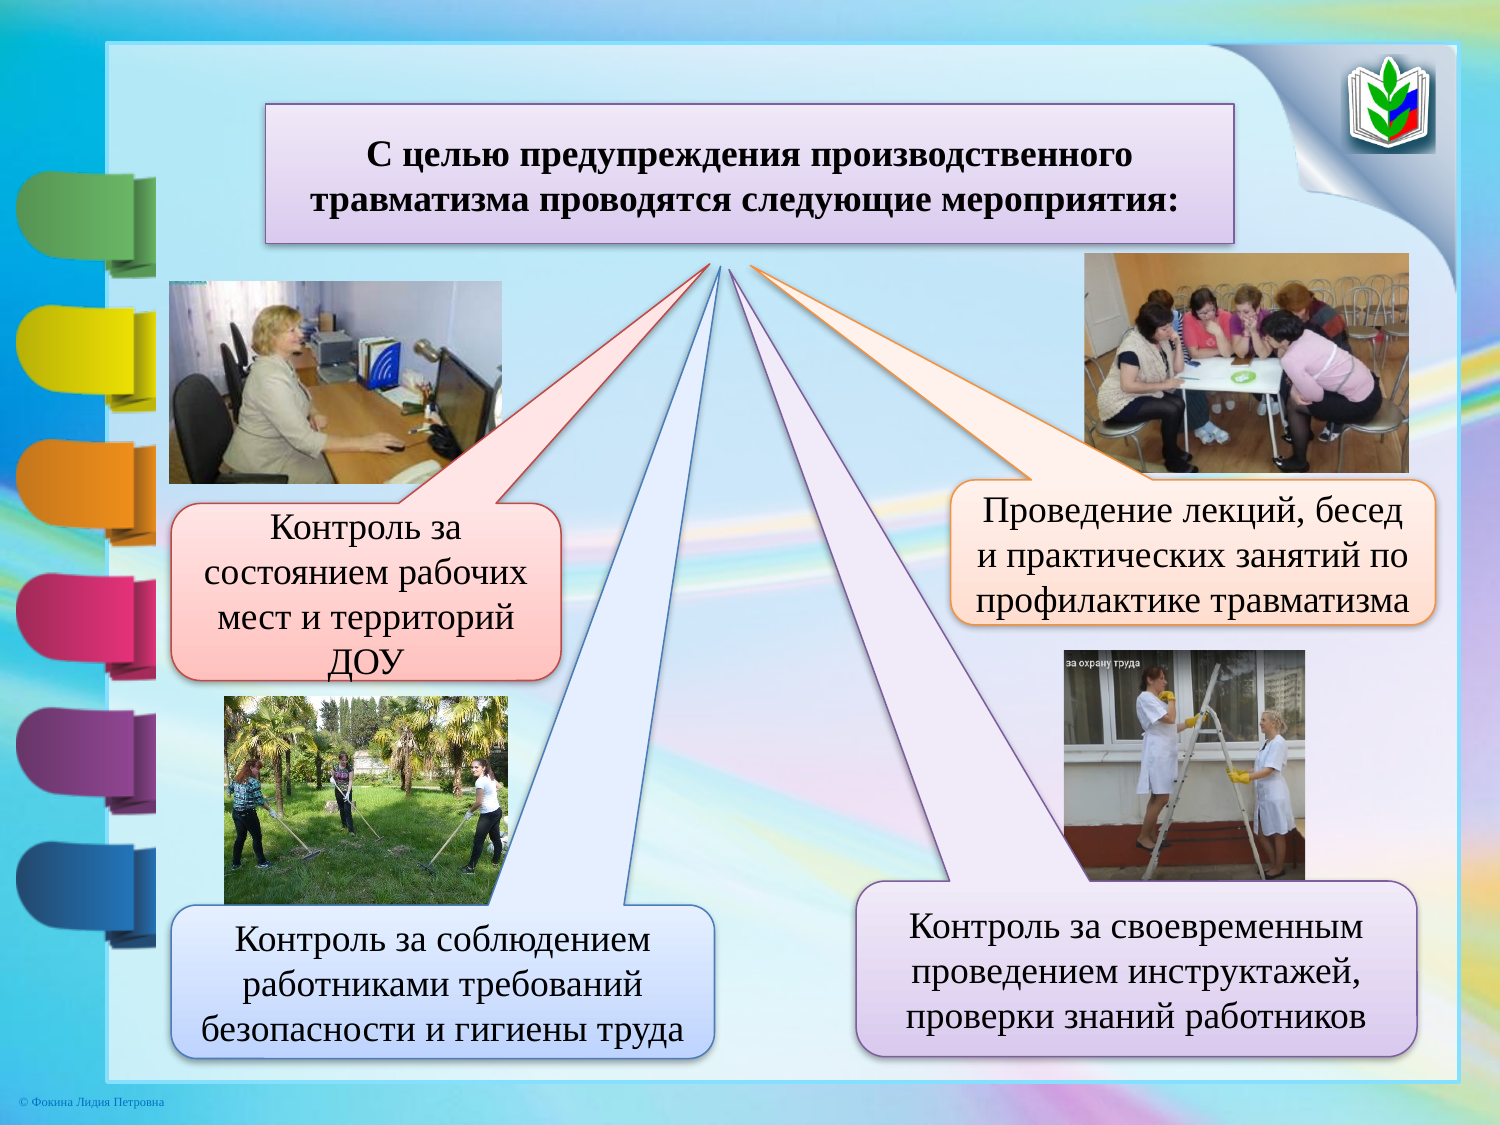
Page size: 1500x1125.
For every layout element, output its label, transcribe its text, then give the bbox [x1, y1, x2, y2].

picture [1063, 650, 1306, 886]
picture [1084, 253, 1410, 474]
text_box Проведение лекций, бесед и практических занятий по профилактике травматизма [749, 264, 1437, 626]
text_box С целью предупреждения производственного травматизма проводятся следующие мероприятия: [265, 103, 1235, 244]
picture [1340, 54, 1436, 154]
picture [224, 695, 508, 909]
picture [0, 0, 1500, 1125]
picture [169, 281, 503, 485]
text_box Контроль за своевременным проведением инструктажей, проверки знаний работников [728, 268, 1418, 1058]
text_box Контроль за состоянием рабочих мест и территорий ДОУ [170, 263, 711, 682]
text_box Контроль за соблюдением работниками требований безопасности и гигиены труда [170, 265, 722, 1060]
